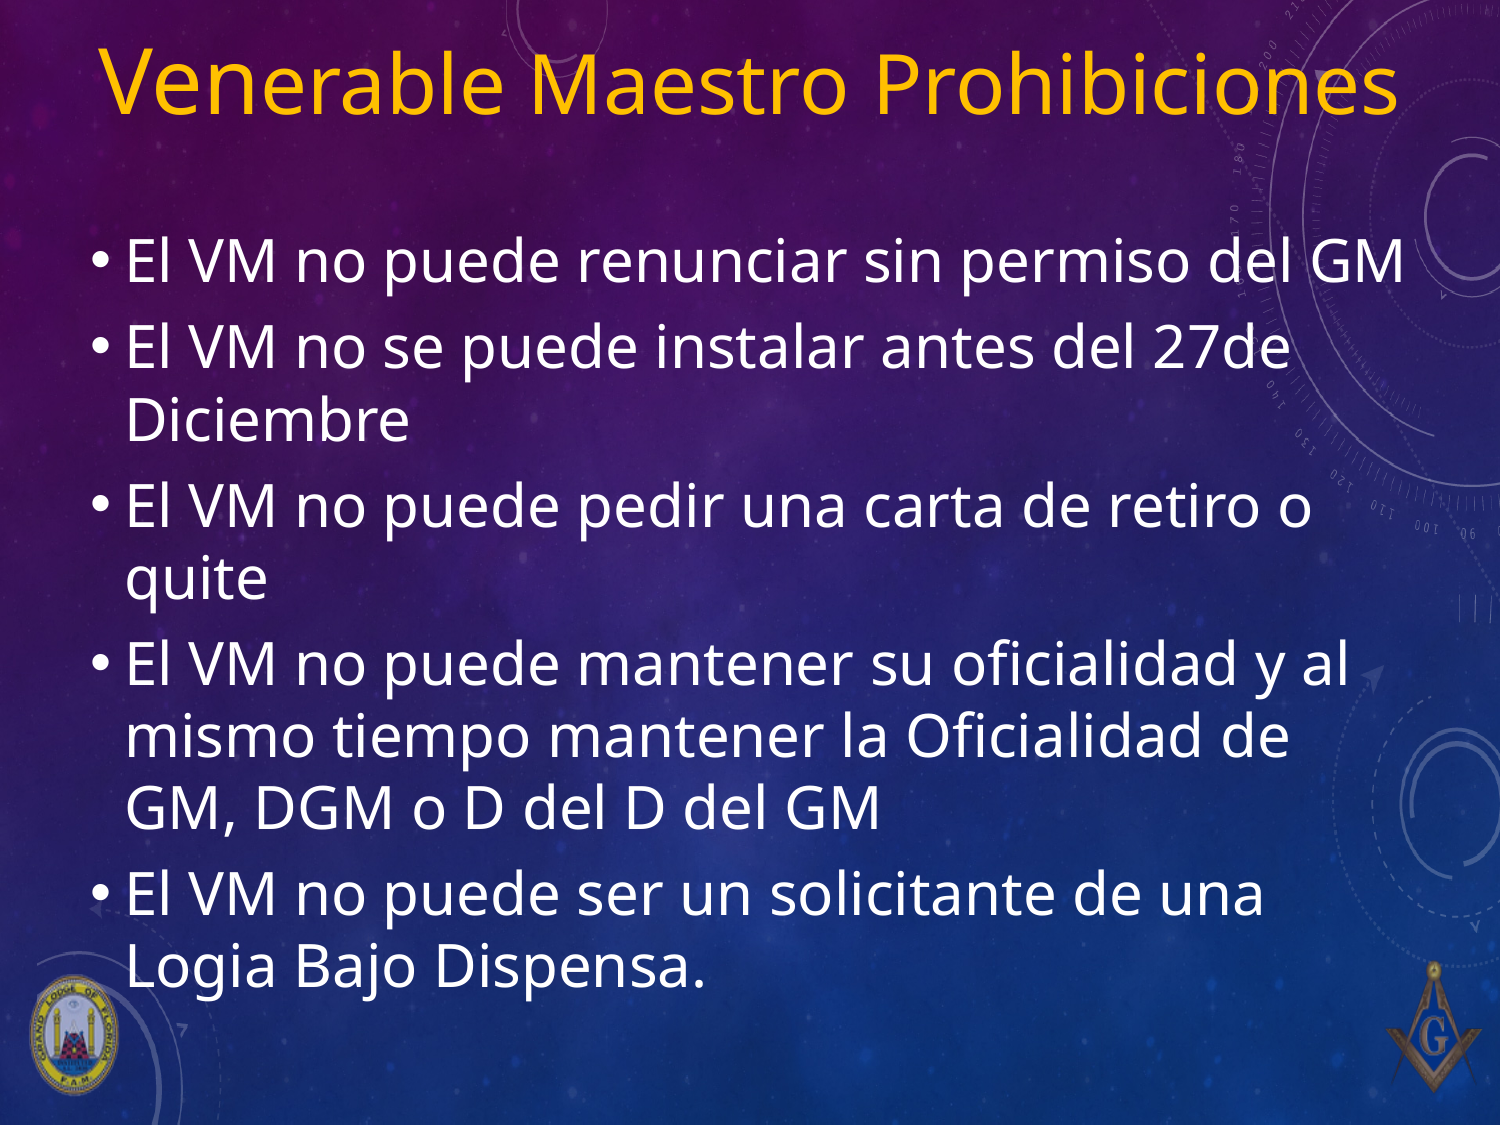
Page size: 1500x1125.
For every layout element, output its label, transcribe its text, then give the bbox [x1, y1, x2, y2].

title Venerable Maestro Prohibiciones [50, 12, 1450, 143]
picture [0, 0, 1500, 1125]
list El VM no puede renunciar sin permiso del GM El VM no se puede instalar antes del 27de Diciembre El VM no puede pedir una carta de retiro o quite El VM no puede mantener su oficialidad y al mismo tiempo mantener la Oficialidad de GM, DGM o D del D del GM El VM no puede ser un solicitante de una Logia Bajo Dispensa. [75, 187, 1425, 1035]
